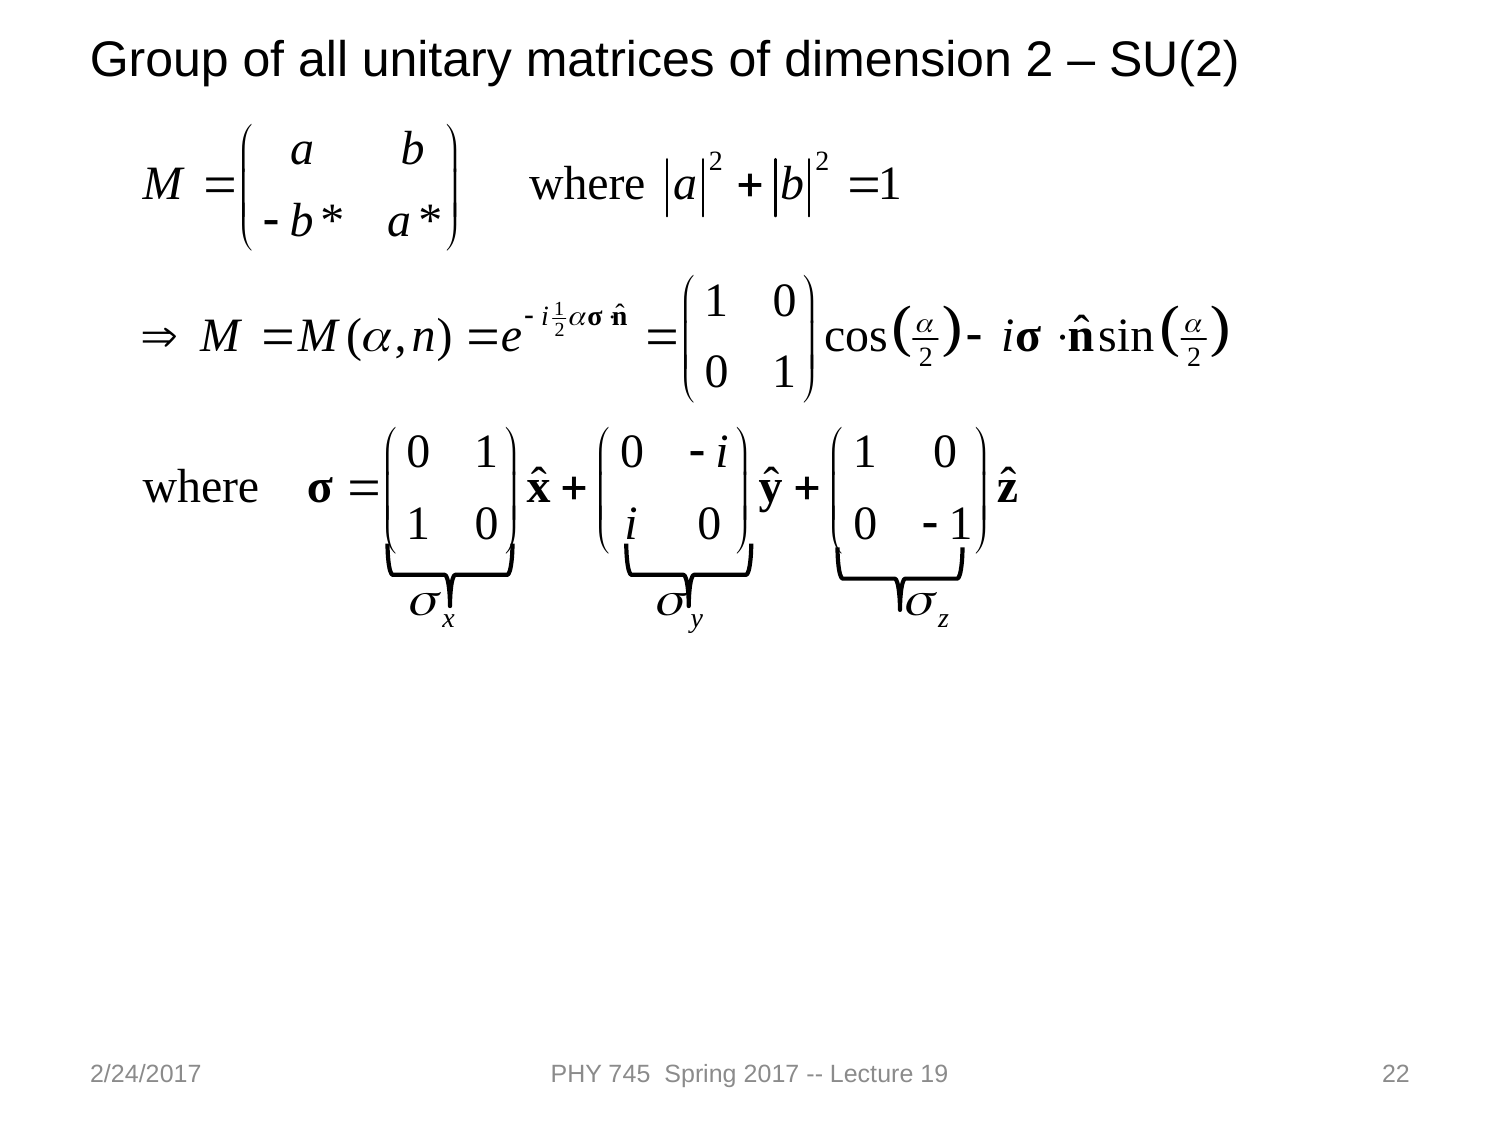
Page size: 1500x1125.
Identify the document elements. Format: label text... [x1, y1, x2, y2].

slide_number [75, 1042, 425, 1103]
slide_number 22 [1074, 1042, 1425, 1103]
footer PHY 745 Spring 2017 -- Lecture 19 [512, 1042, 988, 1103]
text_box Group of all unitary matrices of dimension 2 – SU(2) [75, 18, 1300, 94]
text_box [137, 116, 1231, 642]
